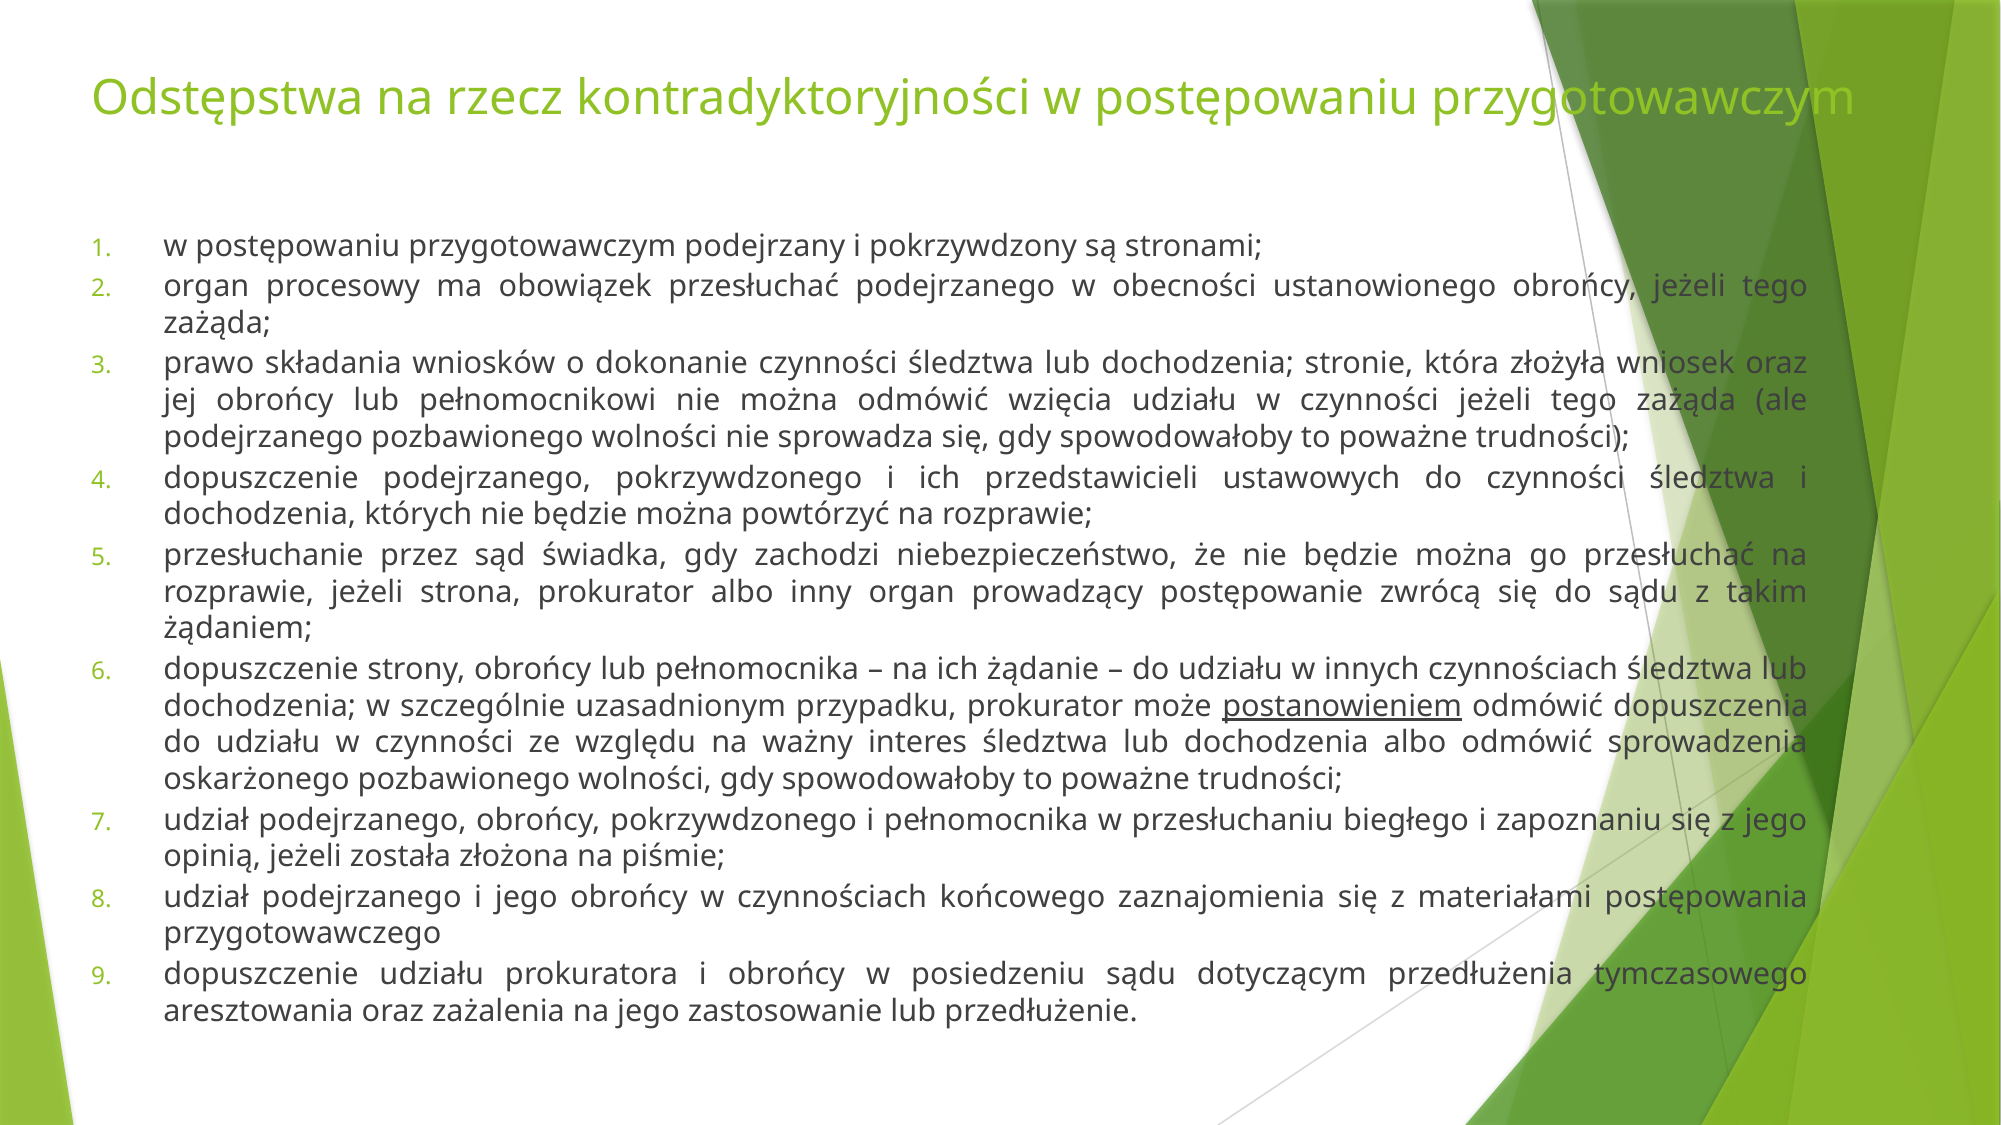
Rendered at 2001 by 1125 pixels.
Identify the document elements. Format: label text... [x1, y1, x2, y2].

title Odstępstwa na rzecz kontradyktoryjności w postępowaniu przygotowawczym [76, 57, 1951, 168]
list w postępowaniu przygotowawczym podejrzany i pokrzywdzony są stronami; organ procesowy ma obowiązek przesłuchać podejrzanego w obecności ustanowionego obrońcy, jeżeli tego zażąda; prawo składania wniosków o dokonanie czynności śledztwa lub dochodzenia; stronie, która złożyła wniosek oraz jej obrońcy lub pełnomocnikowi nie można odmówić wzięcia udziału w czynności jeżeli tego zażąda (ale podejrzanego pozbawionego wolności nie sprowadza się, gdy spowodowałoby to poważne trudności); dopuszczenie podejrzanego, pokrzywdzonego i ich przedstawicieli ustawowych do czynności śledztwa i dochodzenia, których nie będzie można powtórzyć na rozprawie; przesłuchanie przez sąd świadka, gdy zachodzi niebezpieczeństwo, że nie będzie można go przesłuchać na rozprawie, jeżeli strona, prokurator albo inny organ prowadzący postępowanie zwrócą się do sądu z takim żądaniem; dopuszczenie strony, obrońcy lub pełnomocnika – na ich żądanie – do udziału w innych czynnościach śledztwa lub dochodzenia; w szczególnie uzasadnionym przypadku, prokurator może postanowieniem odmówić dopuszczenia do udziału w czynności ze względu na ważny interes śledztwa lub dochodzenia albo odmówić sprowadzenia oskarżonego pozbawionego wolności, gdy spowodowałoby to poważne trudności; udział podejrzanego, obrońcy, pokrzywdzonego i pełnomocnika w przesłuchaniu biegłego i zapoznaniu się z jego opinią, jeżeli została złożona na piśmie; udział podejrzanego i jego obrońcy w czynnościach końcowego zaznajomienia się z materiałami postępowania przygotowawczego dopuszczenie udziału prokuratora i obrońcy w posiedzeniu sądu dotyczącym przedłużenia tymczasowego aresztowania oraz zażalenia na jego zastosowanie lub przedłużenie. [76, 218, 1824, 1036]
